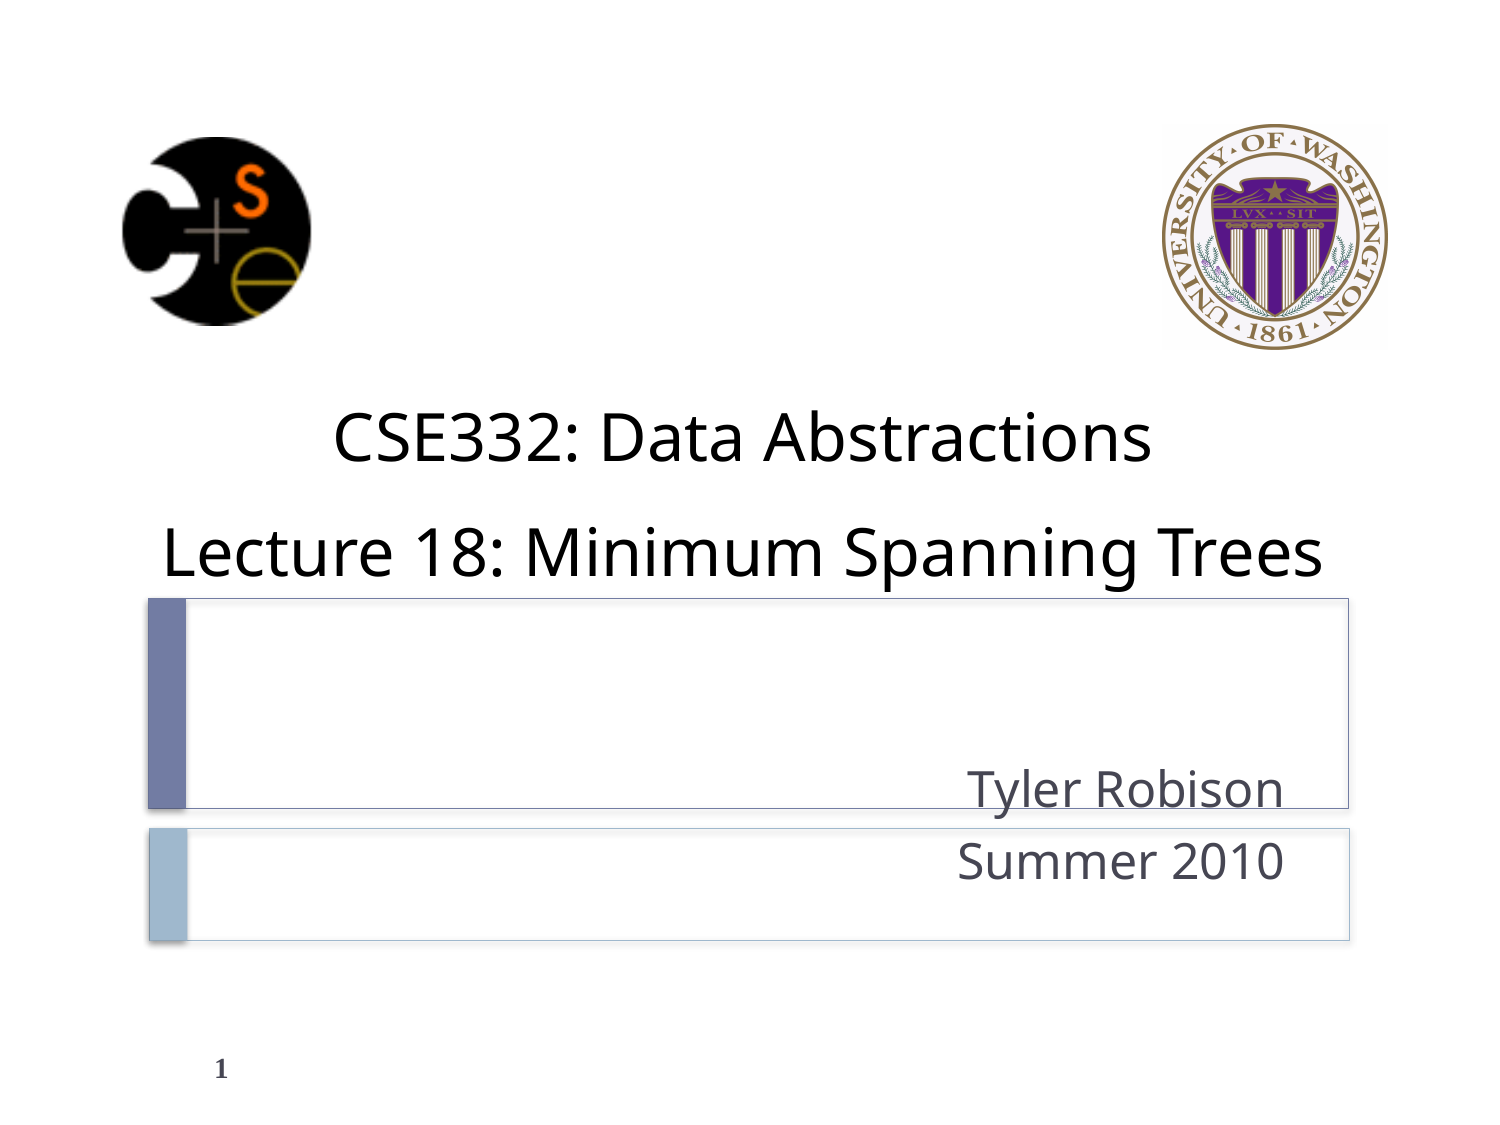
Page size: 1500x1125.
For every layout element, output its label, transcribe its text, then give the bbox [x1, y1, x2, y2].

title CSE332: Data Abstractions Lecture 18: Minimum Spanning Trees [62, 387, 1425, 638]
subtitle Tyler Robison Summer 2010 [212, 750, 1300, 950]
slide_number 1 [199, 1042, 400, 1103]
picture [1162, 124, 1388, 351]
picture [62, 137, 376, 326]
